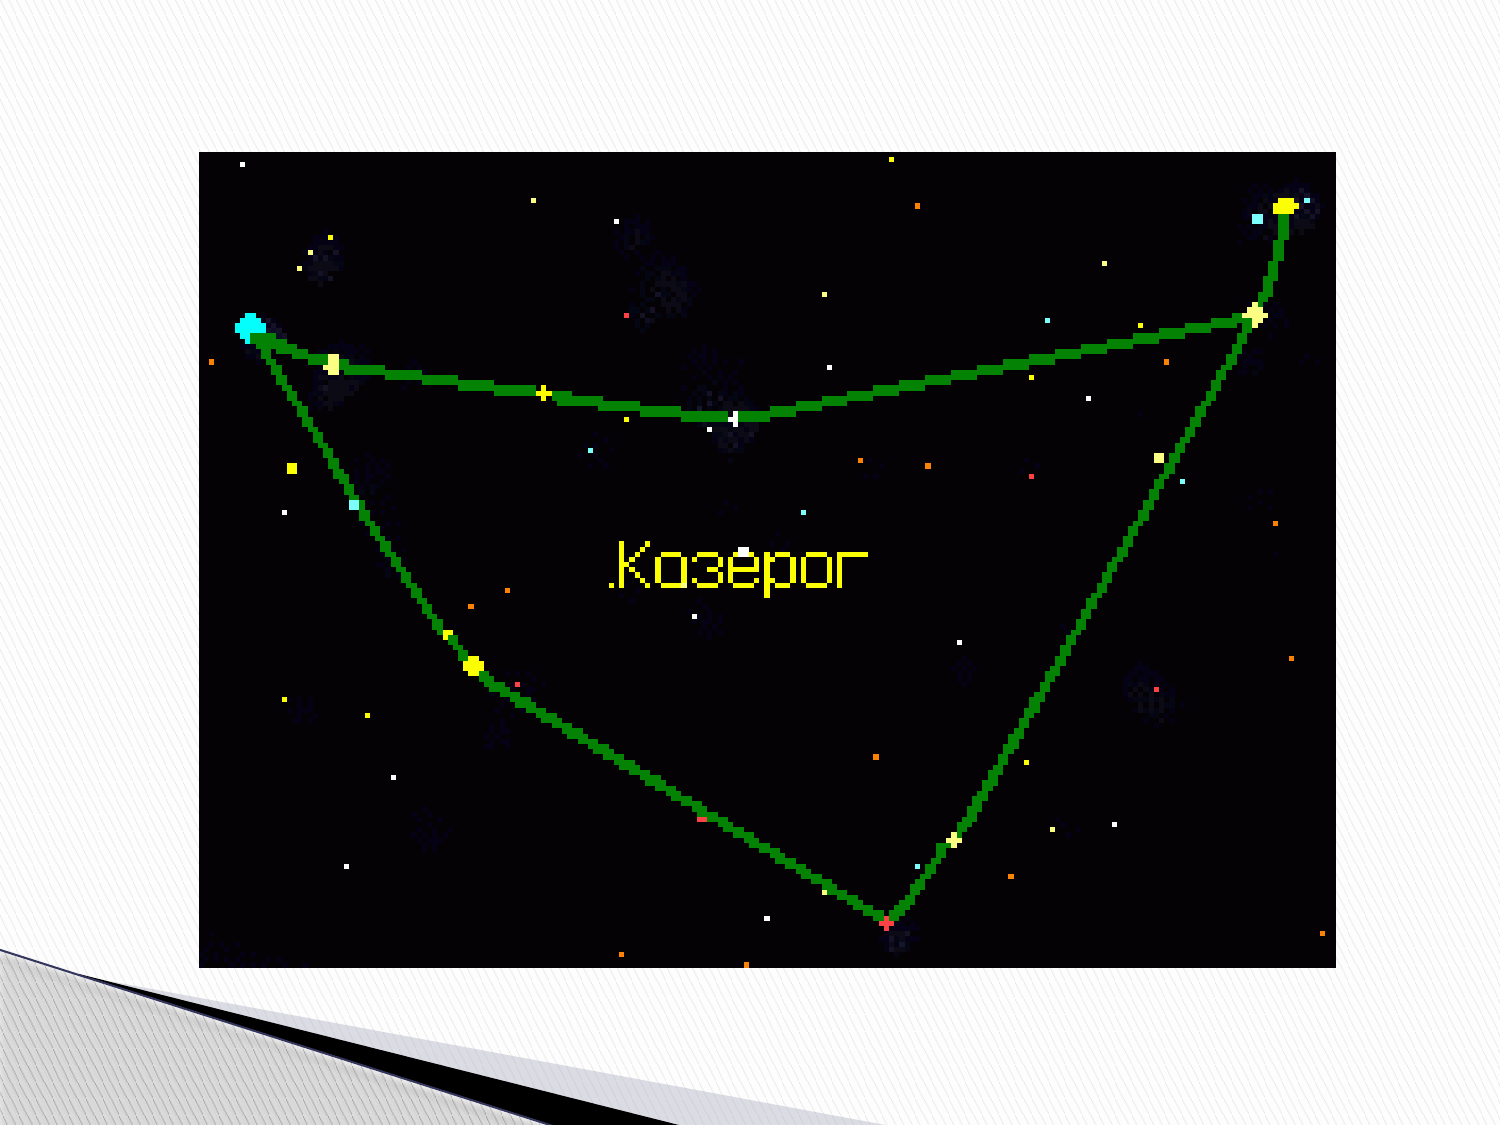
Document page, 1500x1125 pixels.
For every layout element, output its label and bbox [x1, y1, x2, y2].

list [198, 152, 1337, 968]
